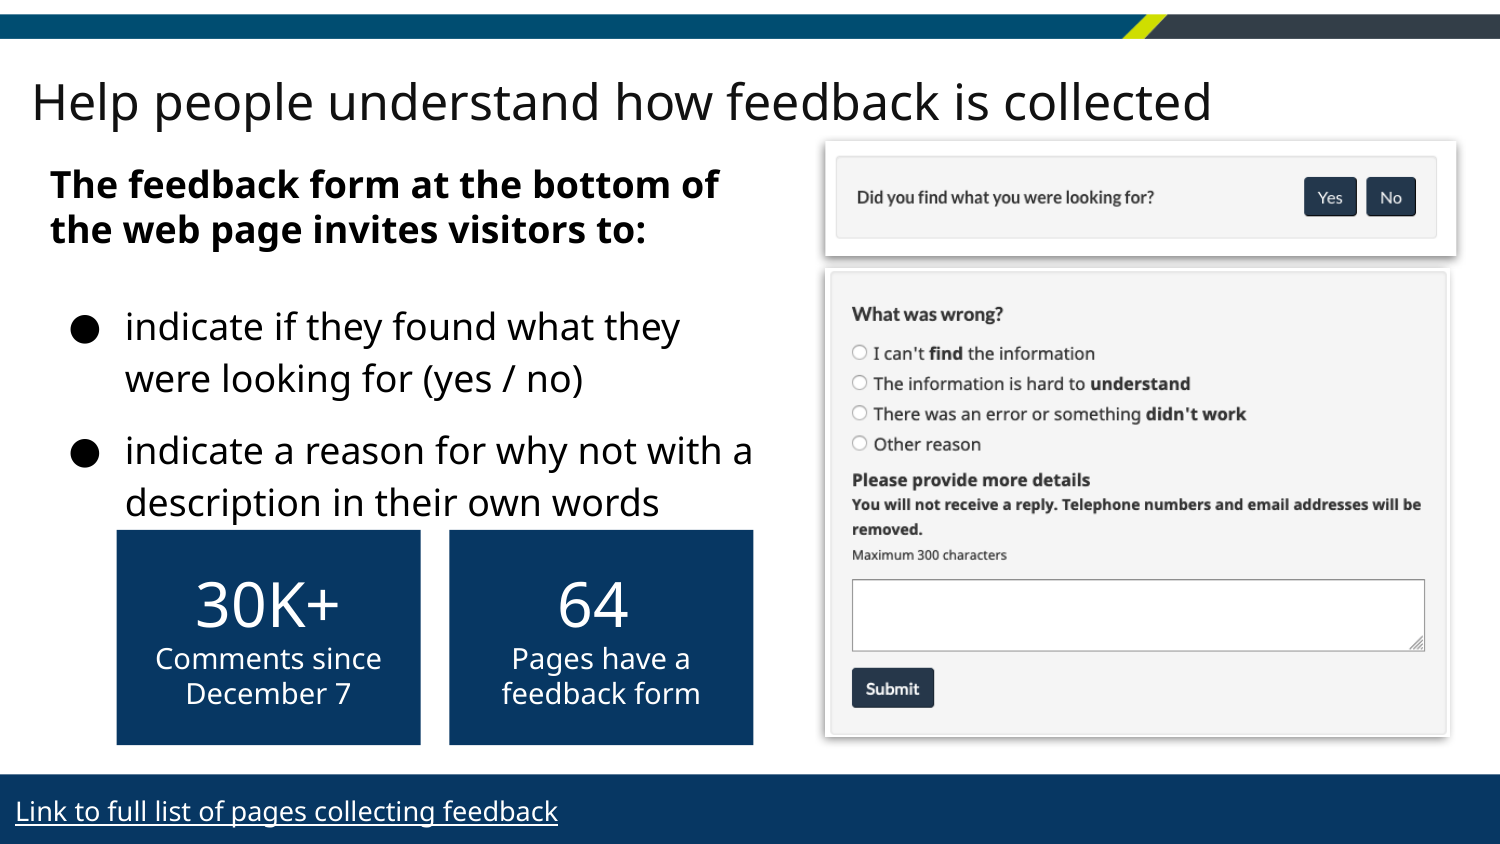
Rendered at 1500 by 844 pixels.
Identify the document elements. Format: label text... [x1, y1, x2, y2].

text_box 30K+ Comments since December 7 [116, 529, 421, 746]
text_box Link to full list of pages collecting feedback [0, 774, 1500, 844]
title Help people understand how feedback is collected [16, 55, 1500, 150]
picture [825, 268, 1450, 738]
text_box 64 Pages have a feedback form [449, 529, 754, 746]
text_box The feedback form at the bottom of the web page invites visitors to: indicate if they found what they were looking for (yes / no) indicate a reason for why not with a description in their own words [34, 146, 783, 498]
picture [825, 141, 1457, 257]
picture [0, 0, 1500, 51]
